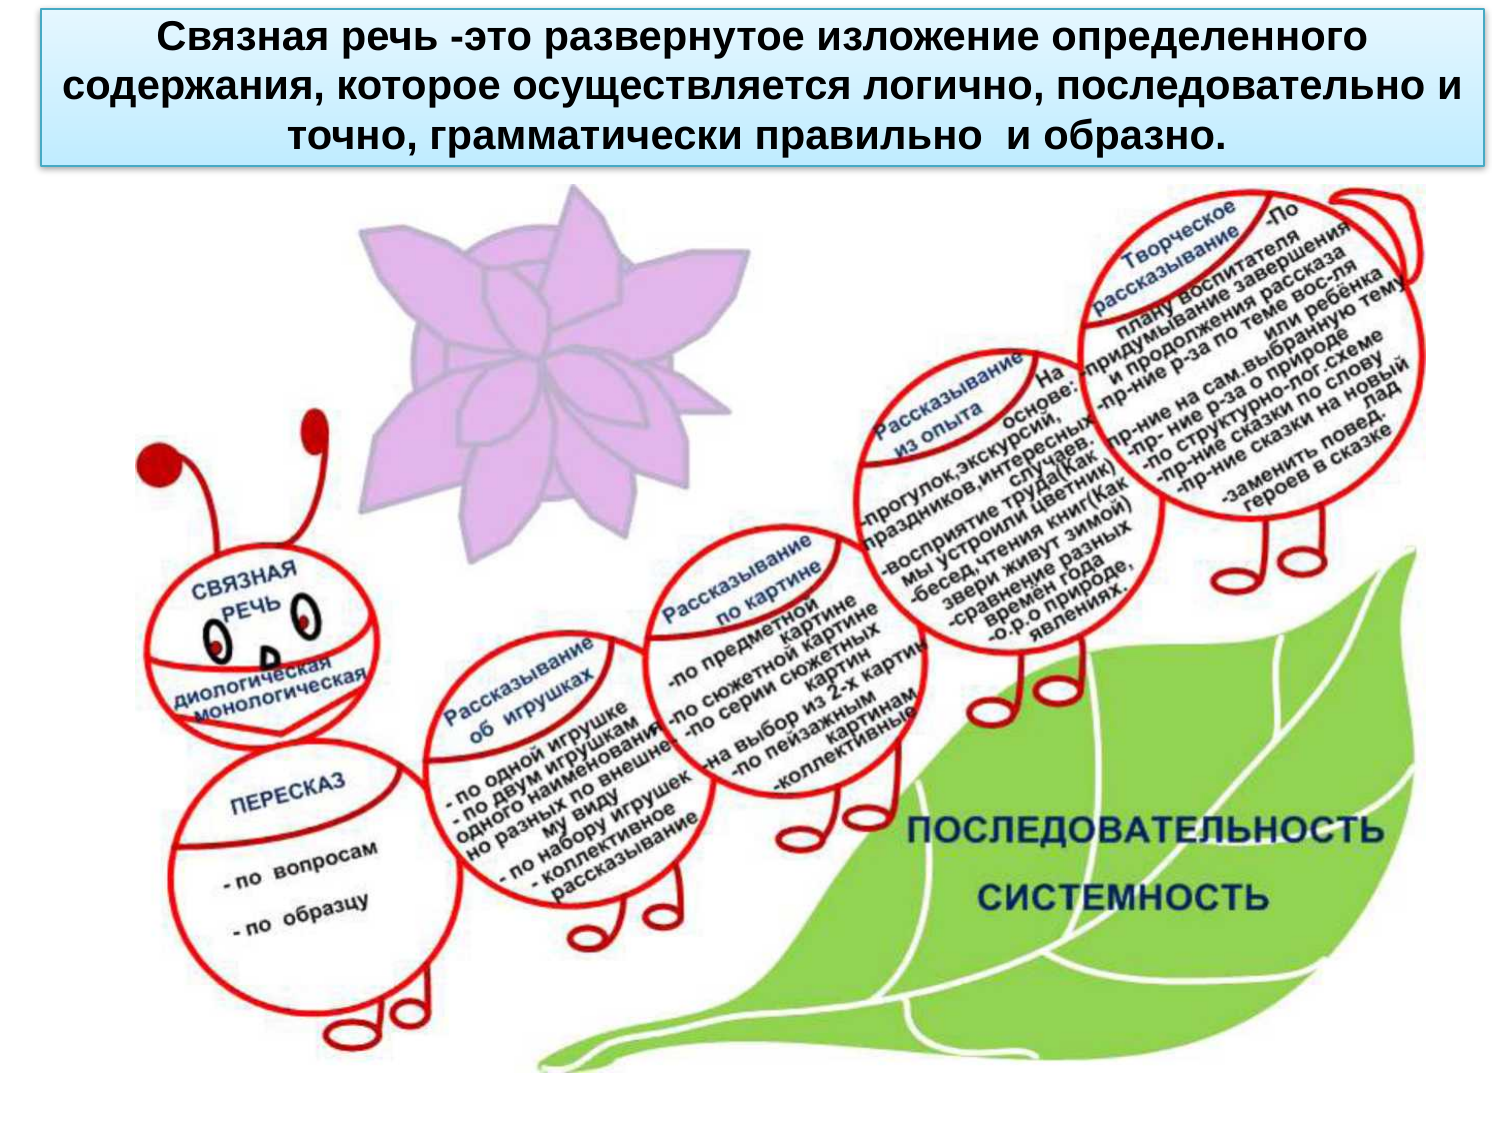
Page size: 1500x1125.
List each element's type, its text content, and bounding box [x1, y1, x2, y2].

text_box Связная речь -это развернутое изложение определенного содержания, которое осуществляется логично, последовательно и точно, грамматически правильно и образно. [40, 8, 1485, 167]
picture [135, 184, 1427, 1073]
